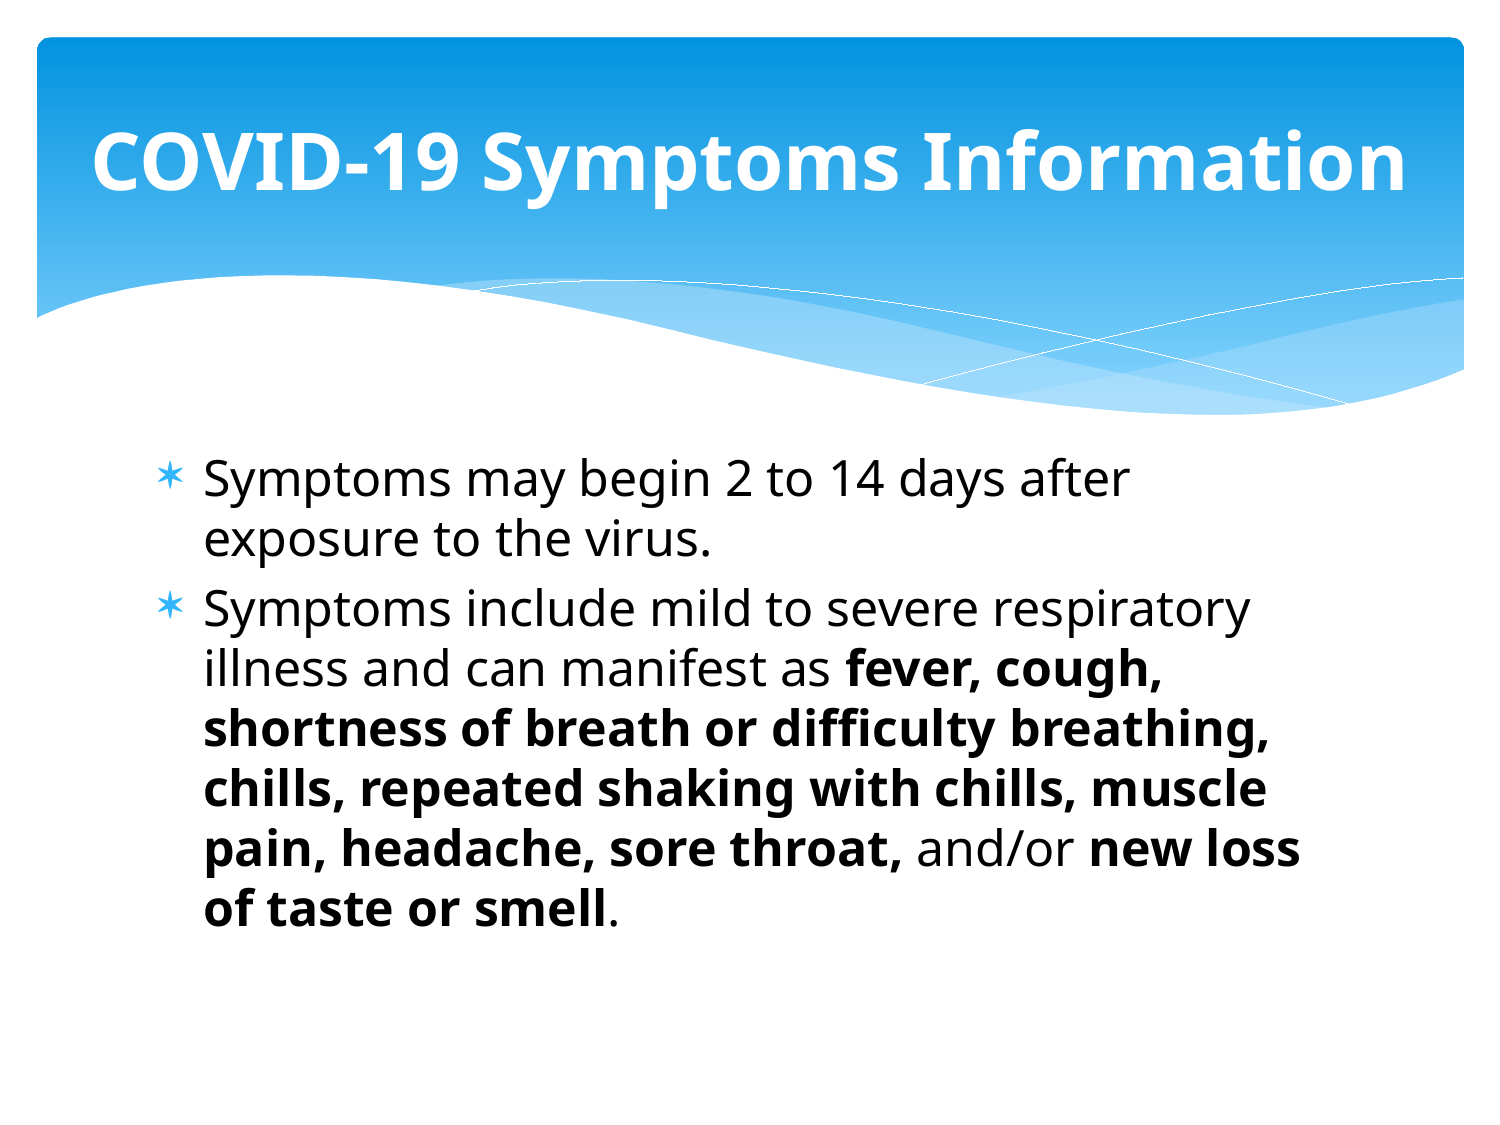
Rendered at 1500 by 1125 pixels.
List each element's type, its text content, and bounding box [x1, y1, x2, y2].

list Symptoms may begin 2 to 14 days after exposure to the virus. Symptoms include mild to severe respiratory illness and can manifest as fever, cough, shortness of breath or difficulty breathing, chills, repeated shaking with chills, muscle pain, headache, sore throat, and/or new loss of taste or smell. [143, 438, 1359, 1005]
title COVID-19 Symptoms Information [75, 55, 1425, 261]
